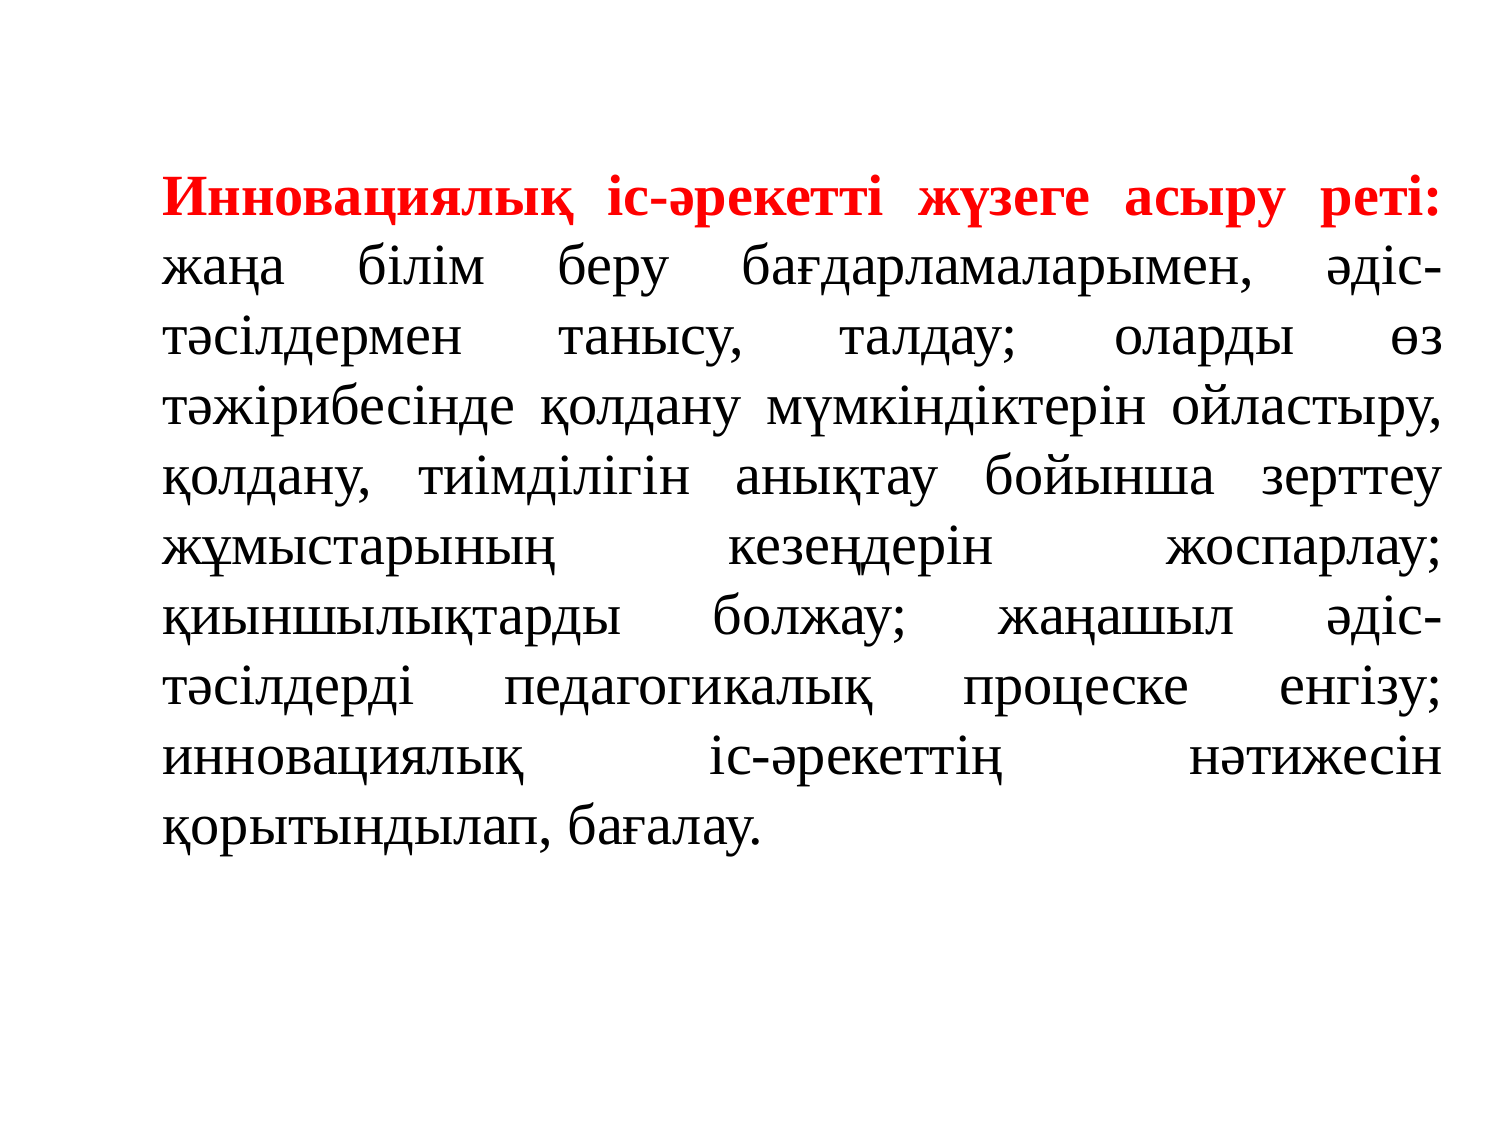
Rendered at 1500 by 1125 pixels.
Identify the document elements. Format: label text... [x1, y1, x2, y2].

list Инновациялық іс-әрекетті жүзеге асыру реті: жаңа білім беру бағдарламаларымен, әдіс-тәсілдермен танысу, талдау; оларды өз тәжірибесінде қолдану мүмкіндіктерін ойластыру, қолдану, тиімділігін анықтау бойынша зерттеу жұмыстарының кезеңдерін жоспарлау; қиыншылықтарды болжау; жаңашыл әдіс-тәсілдерді педагогикалық процеске енгізу; инновациялық іс-әрекеттің нәтижесін қорытындылап, бағалау. [147, 149, 1459, 965]
